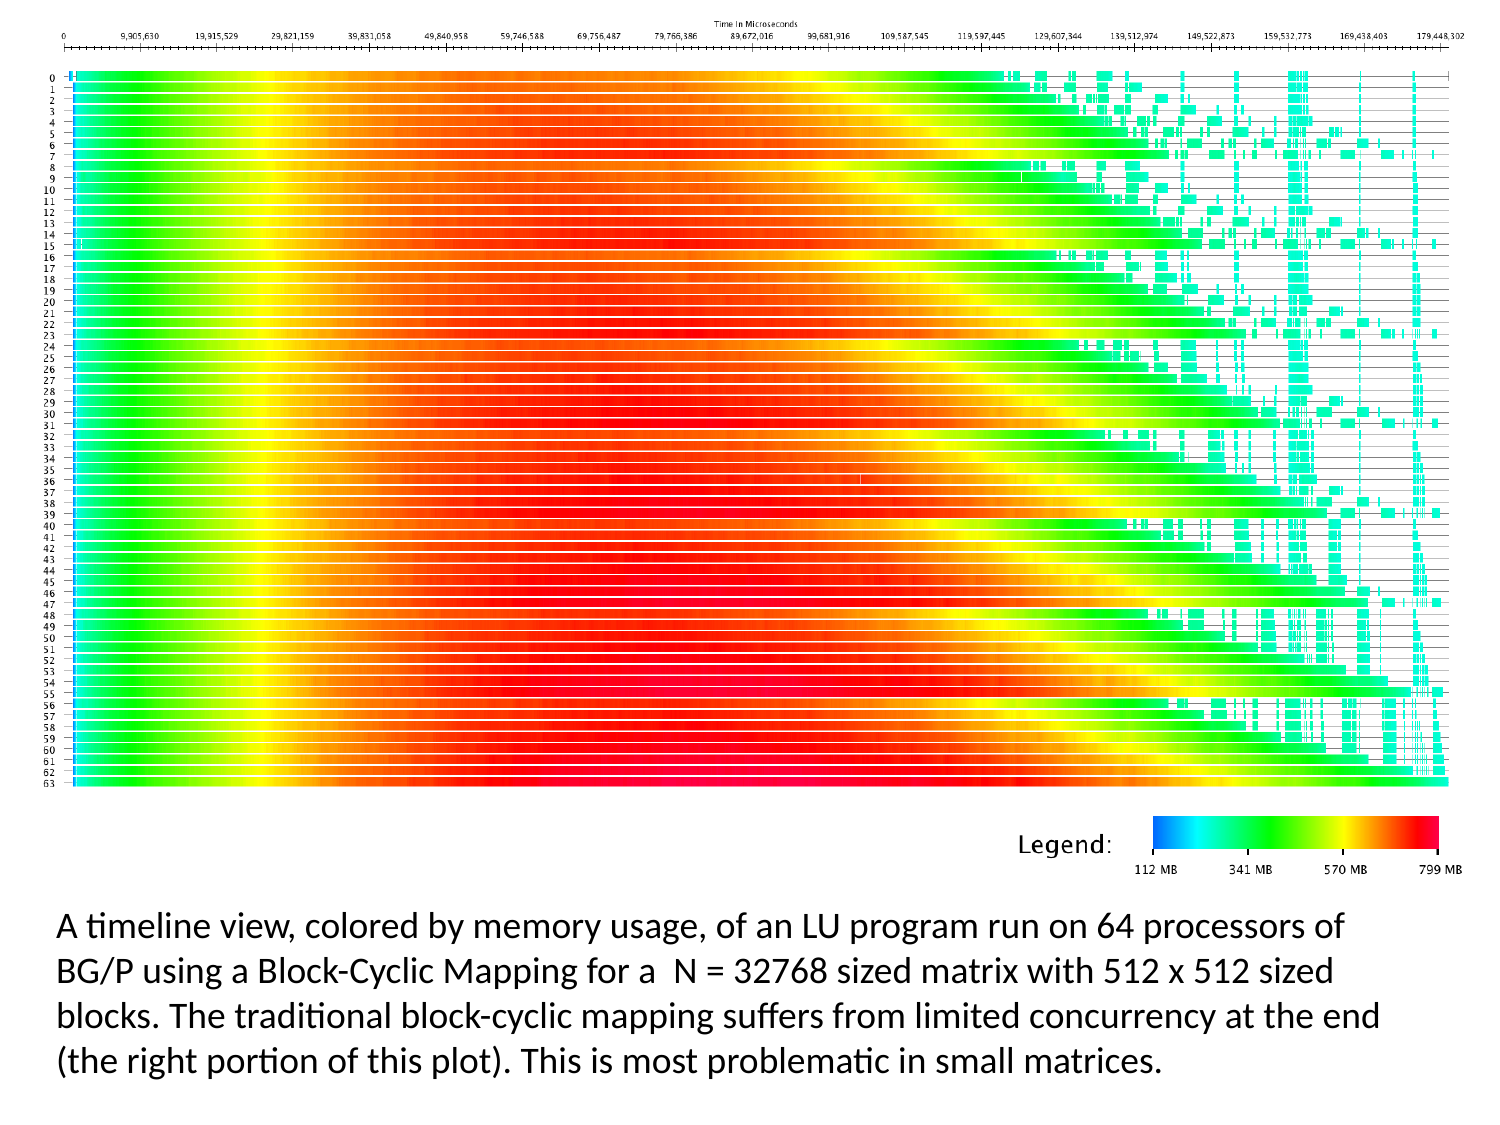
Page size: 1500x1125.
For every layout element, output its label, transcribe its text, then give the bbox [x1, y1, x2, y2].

picture [41, 18, 1466, 788]
picture [1009, 799, 1500, 882]
text_box A timeline view, colored by memory usage, of an LU program run on 64 processors of BG/P using a Block-Cyclic Mapping for a N = 32768 sized matrix with 512 x 512 sized blocks. The traditional block-cyclic mapping suffers from limited concurrency at the end (the right portion of this plot). This is most problematic in small matrices. [41, 893, 1447, 1088]
